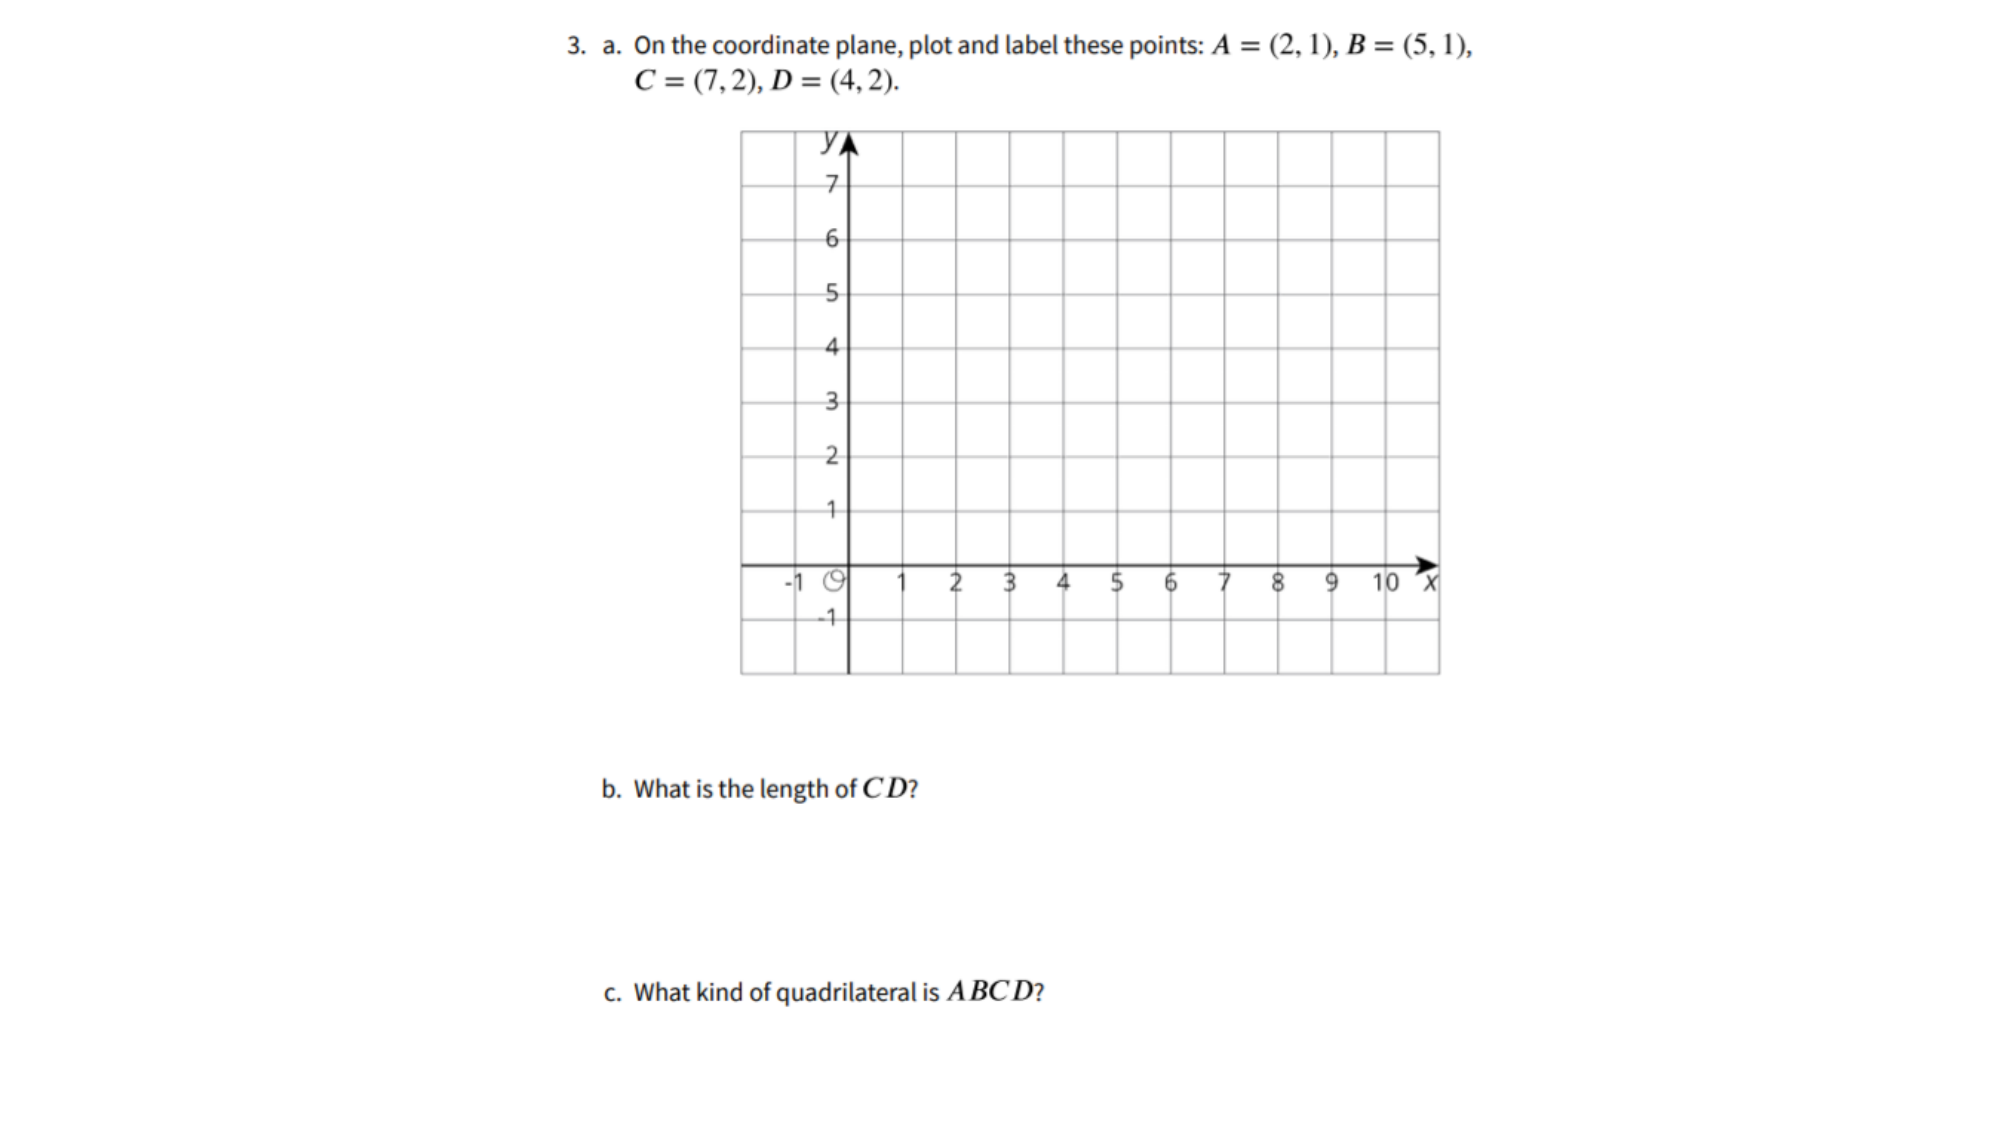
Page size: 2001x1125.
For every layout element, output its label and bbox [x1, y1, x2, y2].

picture [549, 15, 1504, 1053]
